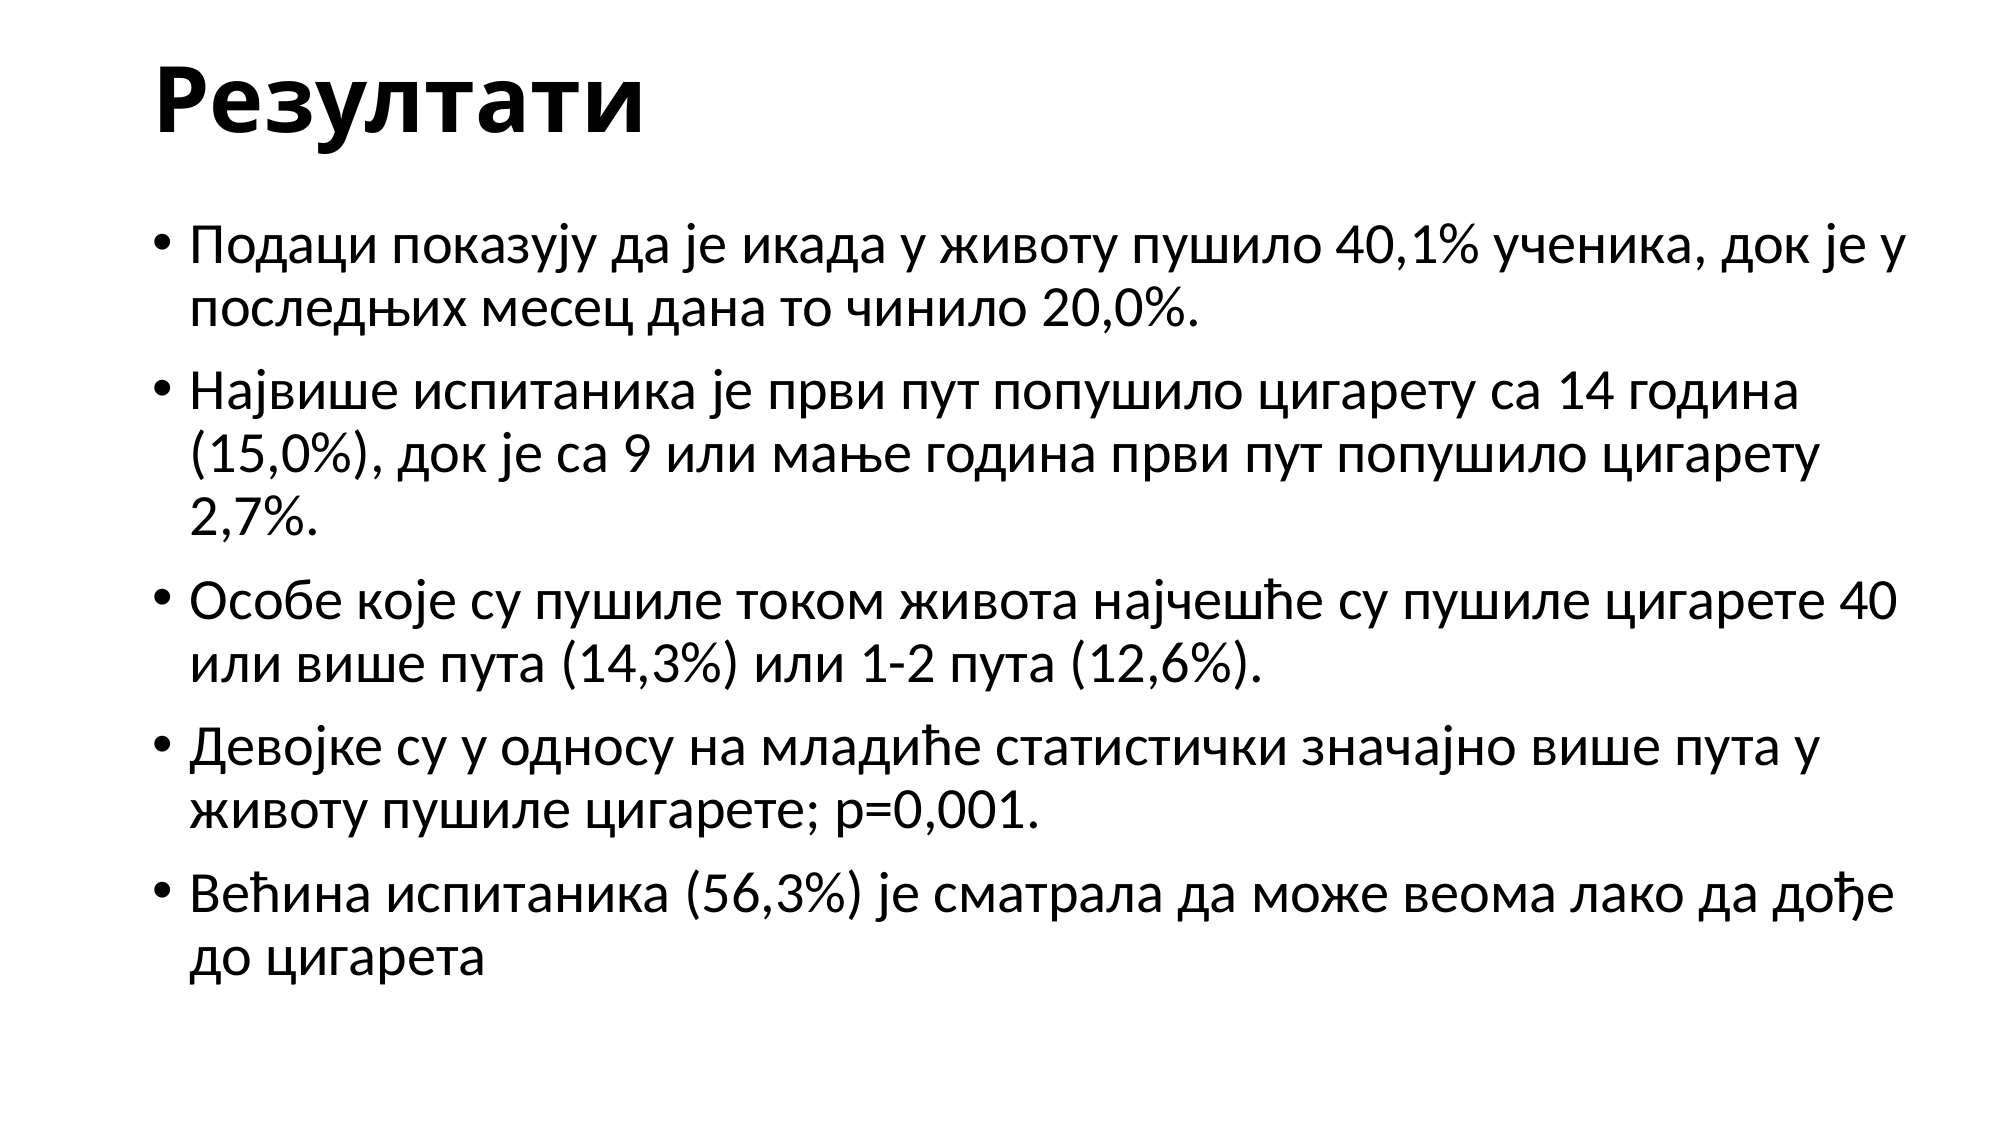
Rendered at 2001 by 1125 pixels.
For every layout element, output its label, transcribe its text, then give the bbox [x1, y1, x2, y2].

list Подаци показују да је икада у животу пушило 40,1% ученика, док је у последњих месец дана то чинило 20,0%. Највише испитаника је први пут попушило цигарету са 14 година (15,0%), док је са 9 или мање година први пут попушило цигарету 2,7%. Особе које су пушиле током живота најчешће су пушиле цигарете 40 или више пута (14,3%) или 1-2 пута (12,6%). Девојке су у односу на младиће статистички значајно више пута у животу пушиле цигарете; p=0,001. Већина испитаника (56,3%) је сматрала да може веома лако да дође до цигарета [137, 205, 1946, 1030]
title Резултати [137, 43, 1863, 162]
